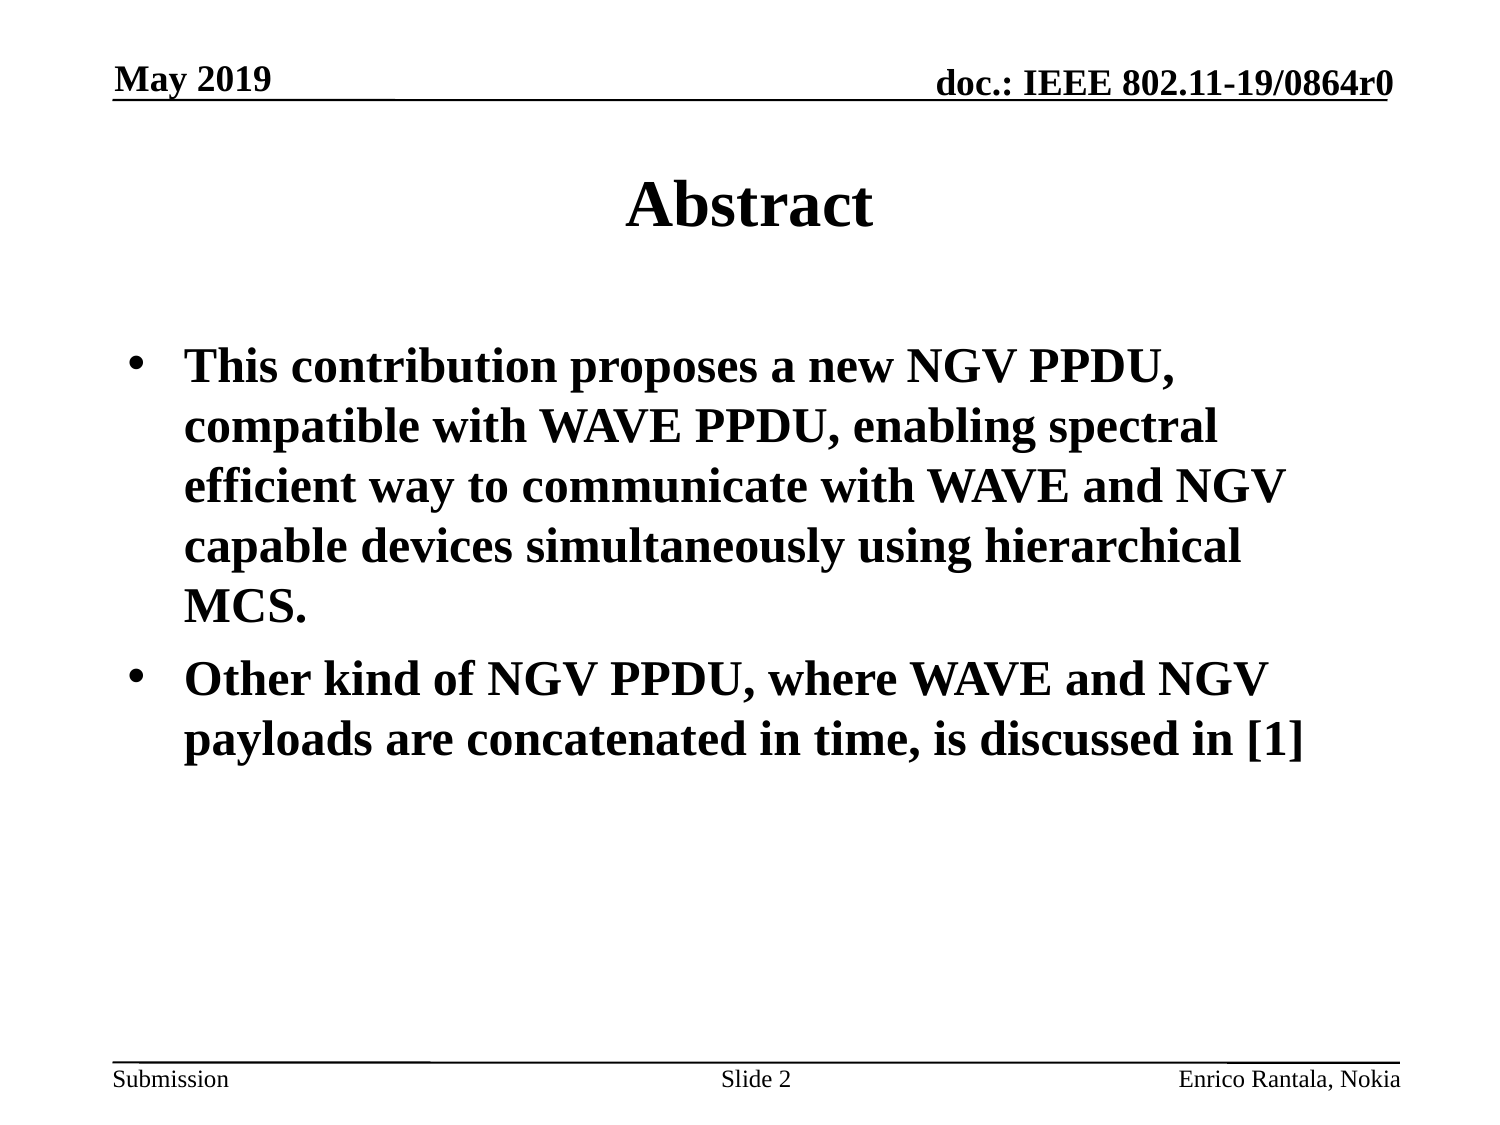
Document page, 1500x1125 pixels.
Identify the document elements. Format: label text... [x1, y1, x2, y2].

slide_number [114, 54, 540, 100]
title Abstract [112, 112, 1388, 288]
slide_number Slide 2 [712, 1061, 800, 1123]
footer Enrico Rantala, Nokia [902, 1061, 1402, 1093]
list This contribution proposes a new NGV PPDU, compatible with WAVE PPDU, enabling spectral efficient way to communicate with WAVE and NGV capable devices simultaneously using hierarchical MCS. Other kind of NGV PPDU, where WAVE and NGV payloads are concatenated in time, is discussed in [1] [112, 324, 1388, 1001]
